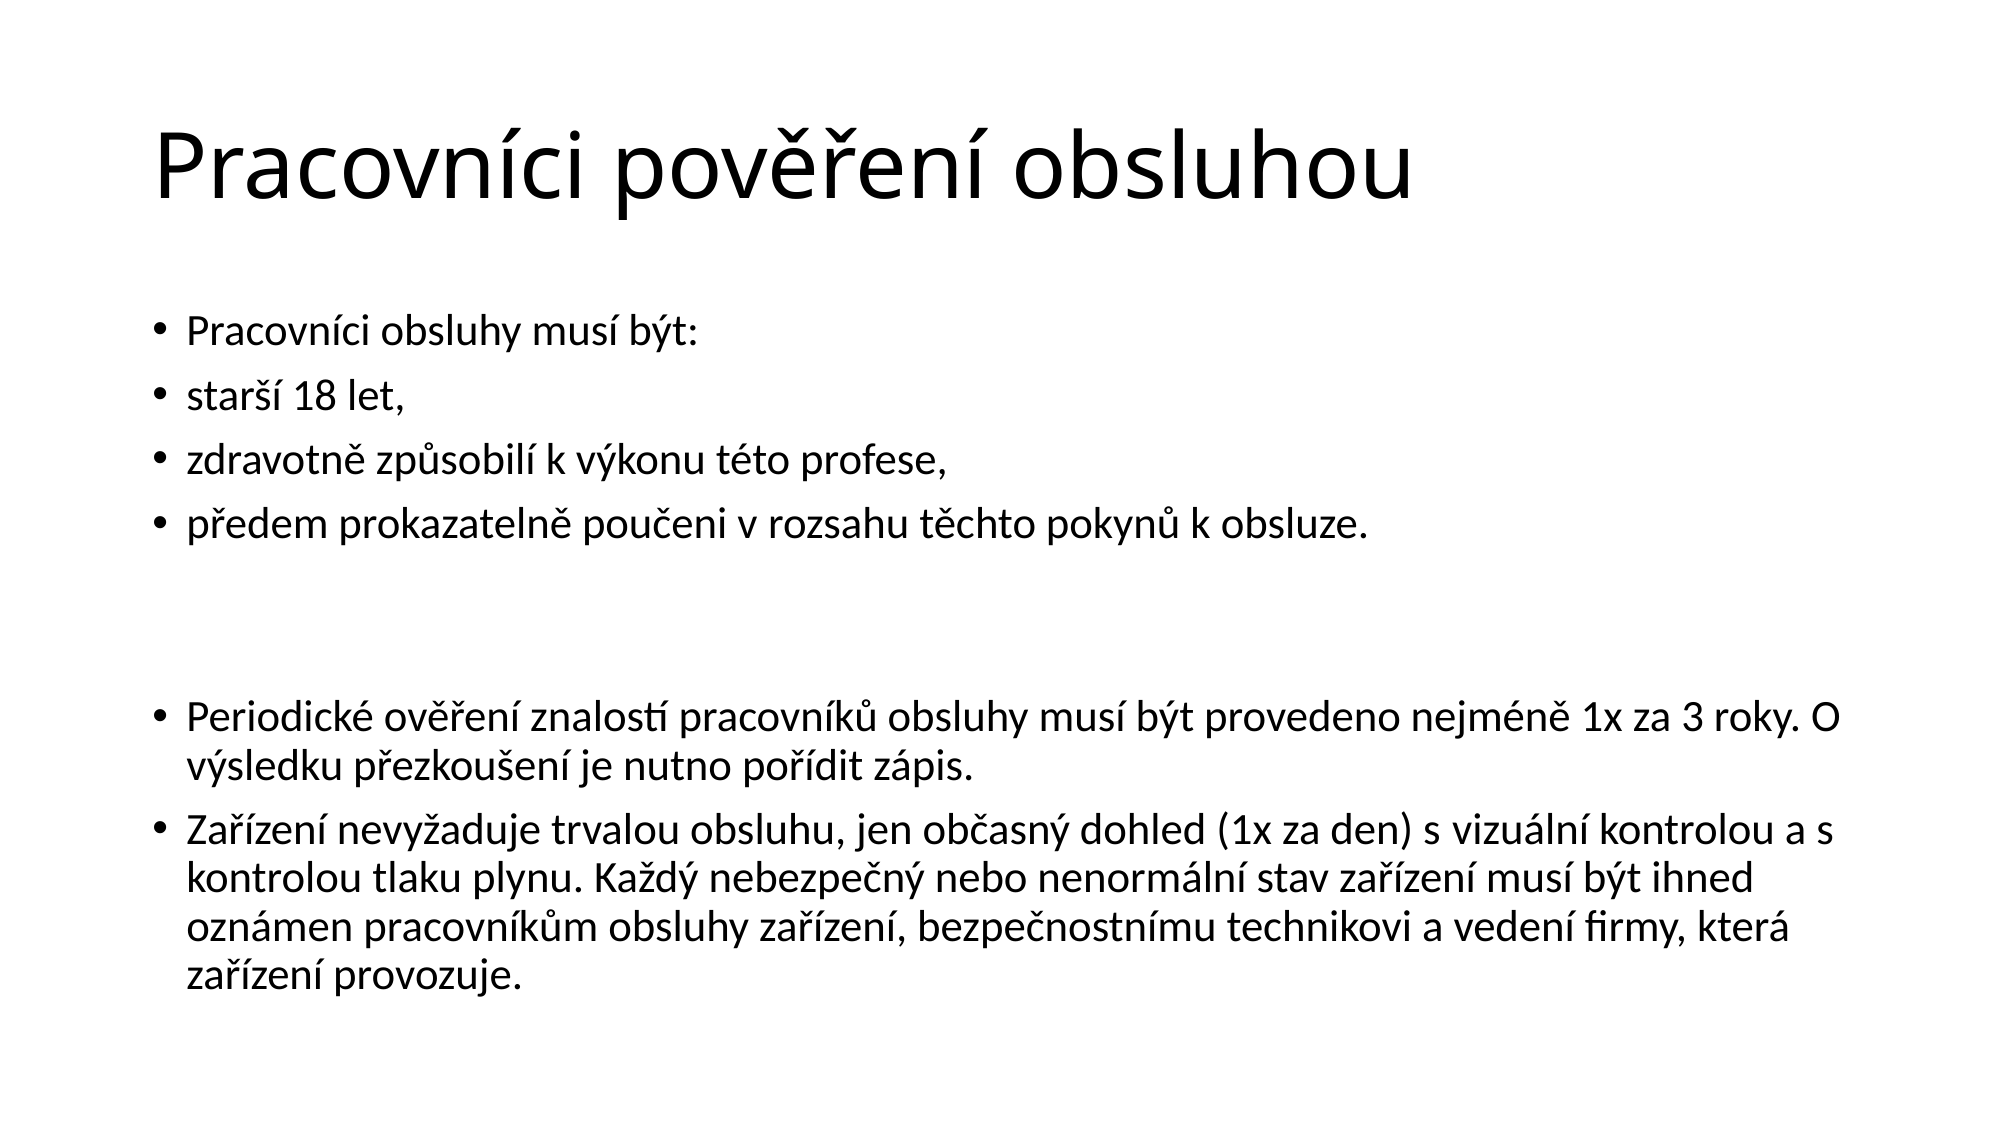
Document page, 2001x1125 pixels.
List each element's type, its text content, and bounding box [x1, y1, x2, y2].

list Pracovníci obsluhy musí být: starší 18 let, zdravotně způsobilí k výkonu této profese, předem prokazatelně poučeni v rozsahu těchto pokynů k obsluze. Periodické ověření znalostí pracovníků obsluhy musí být provedeno nejméně 1x za 3 roky. O výsledku přezkoušení je nutno pořídit zápis. Zařízení nevyžaduje trvalou obsluhu, jen občasný dohled (1x za den) s vizuální kontrolou a s kontrolou tlaku plynu. Každý nebezpečný nebo nenormální stav zařízení musí být ihned oznámen pracovníkům obsluhy zařízení, bezpečnostnímu technikovi a vedení firmy, která zařízení provozuje. [137, 299, 1863, 1014]
title Pracovníci pověření obsluhou [137, 59, 1863, 278]
